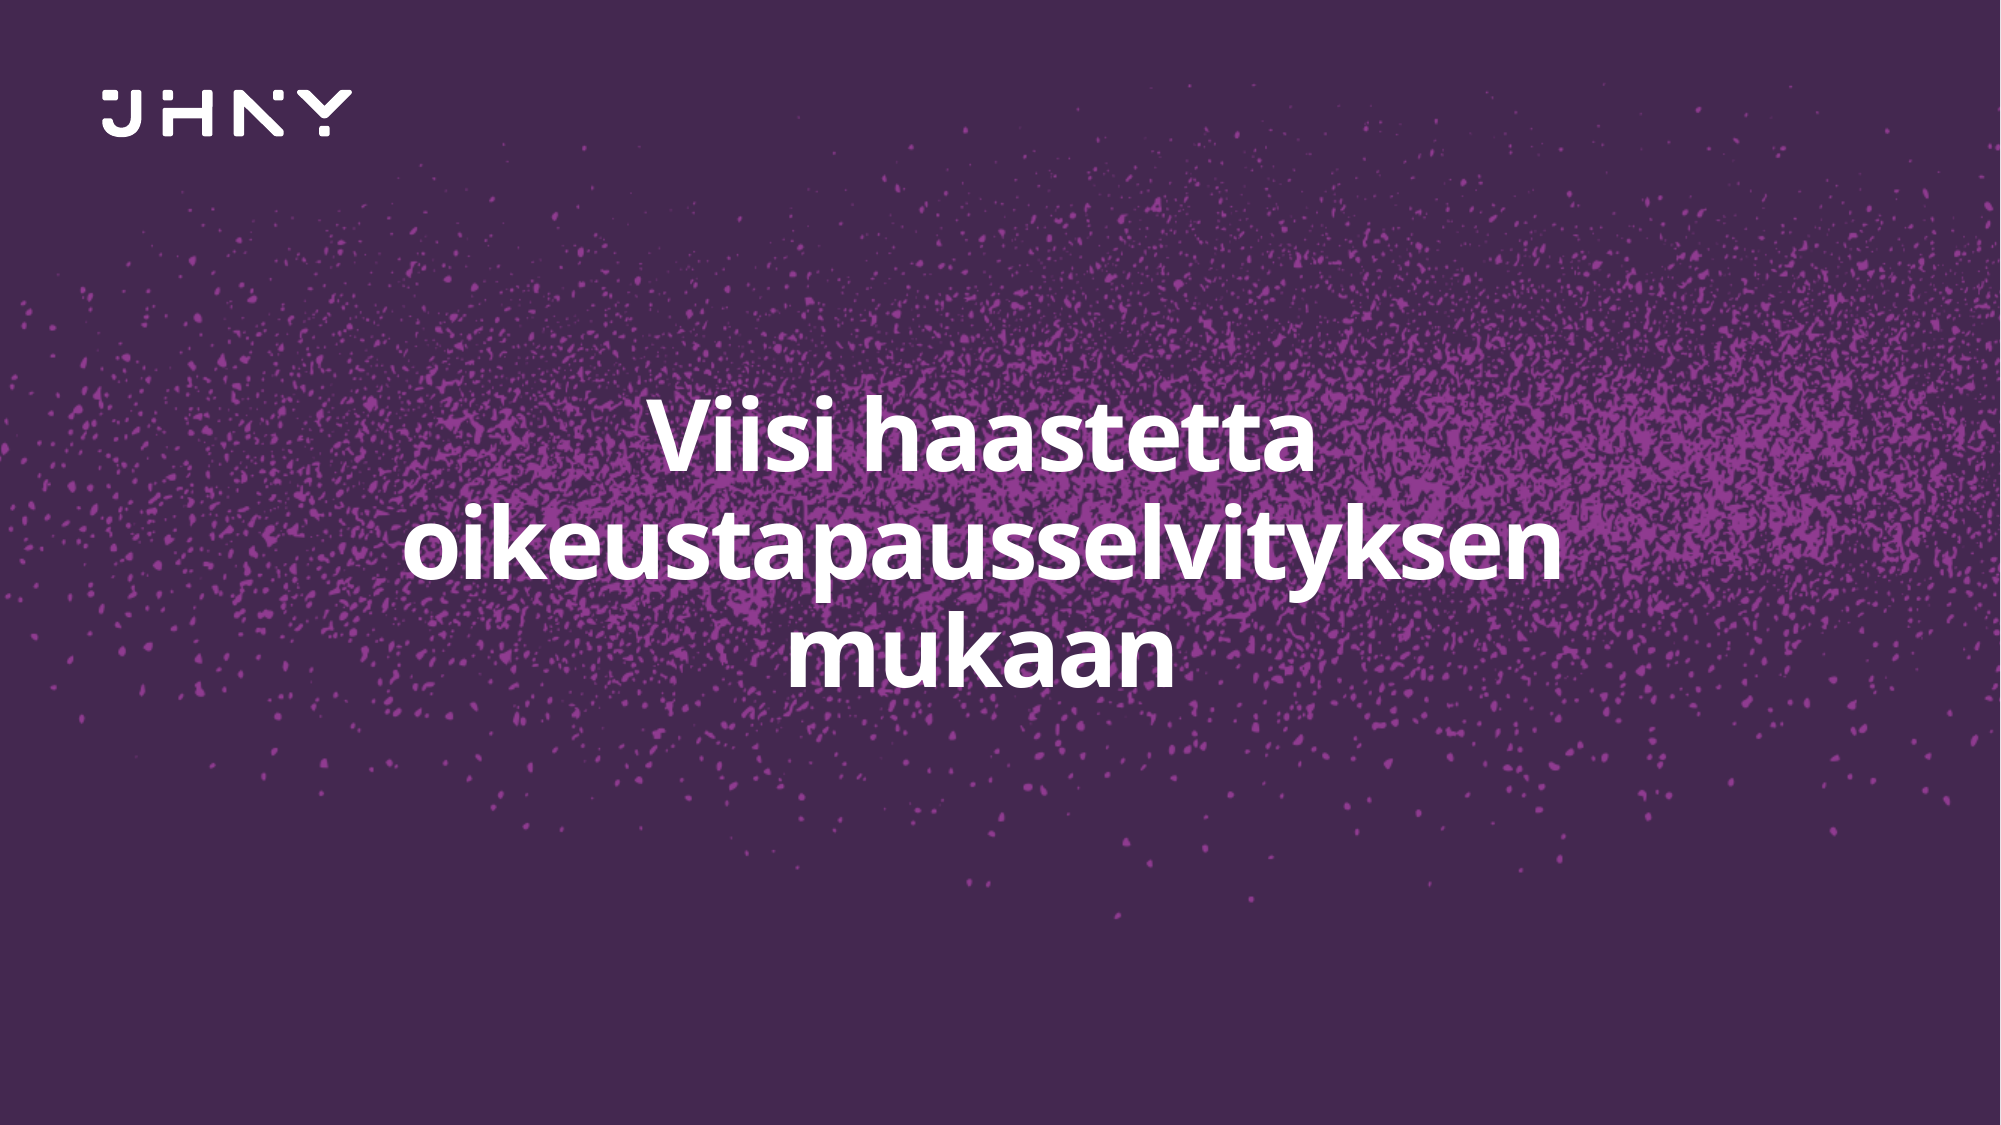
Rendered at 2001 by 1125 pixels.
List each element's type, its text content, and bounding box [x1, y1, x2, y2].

picture [0, 0, 2001, 1125]
title Viisi haastetta oikeustapausselvityksen mukaan [196, 385, 1768, 681]
